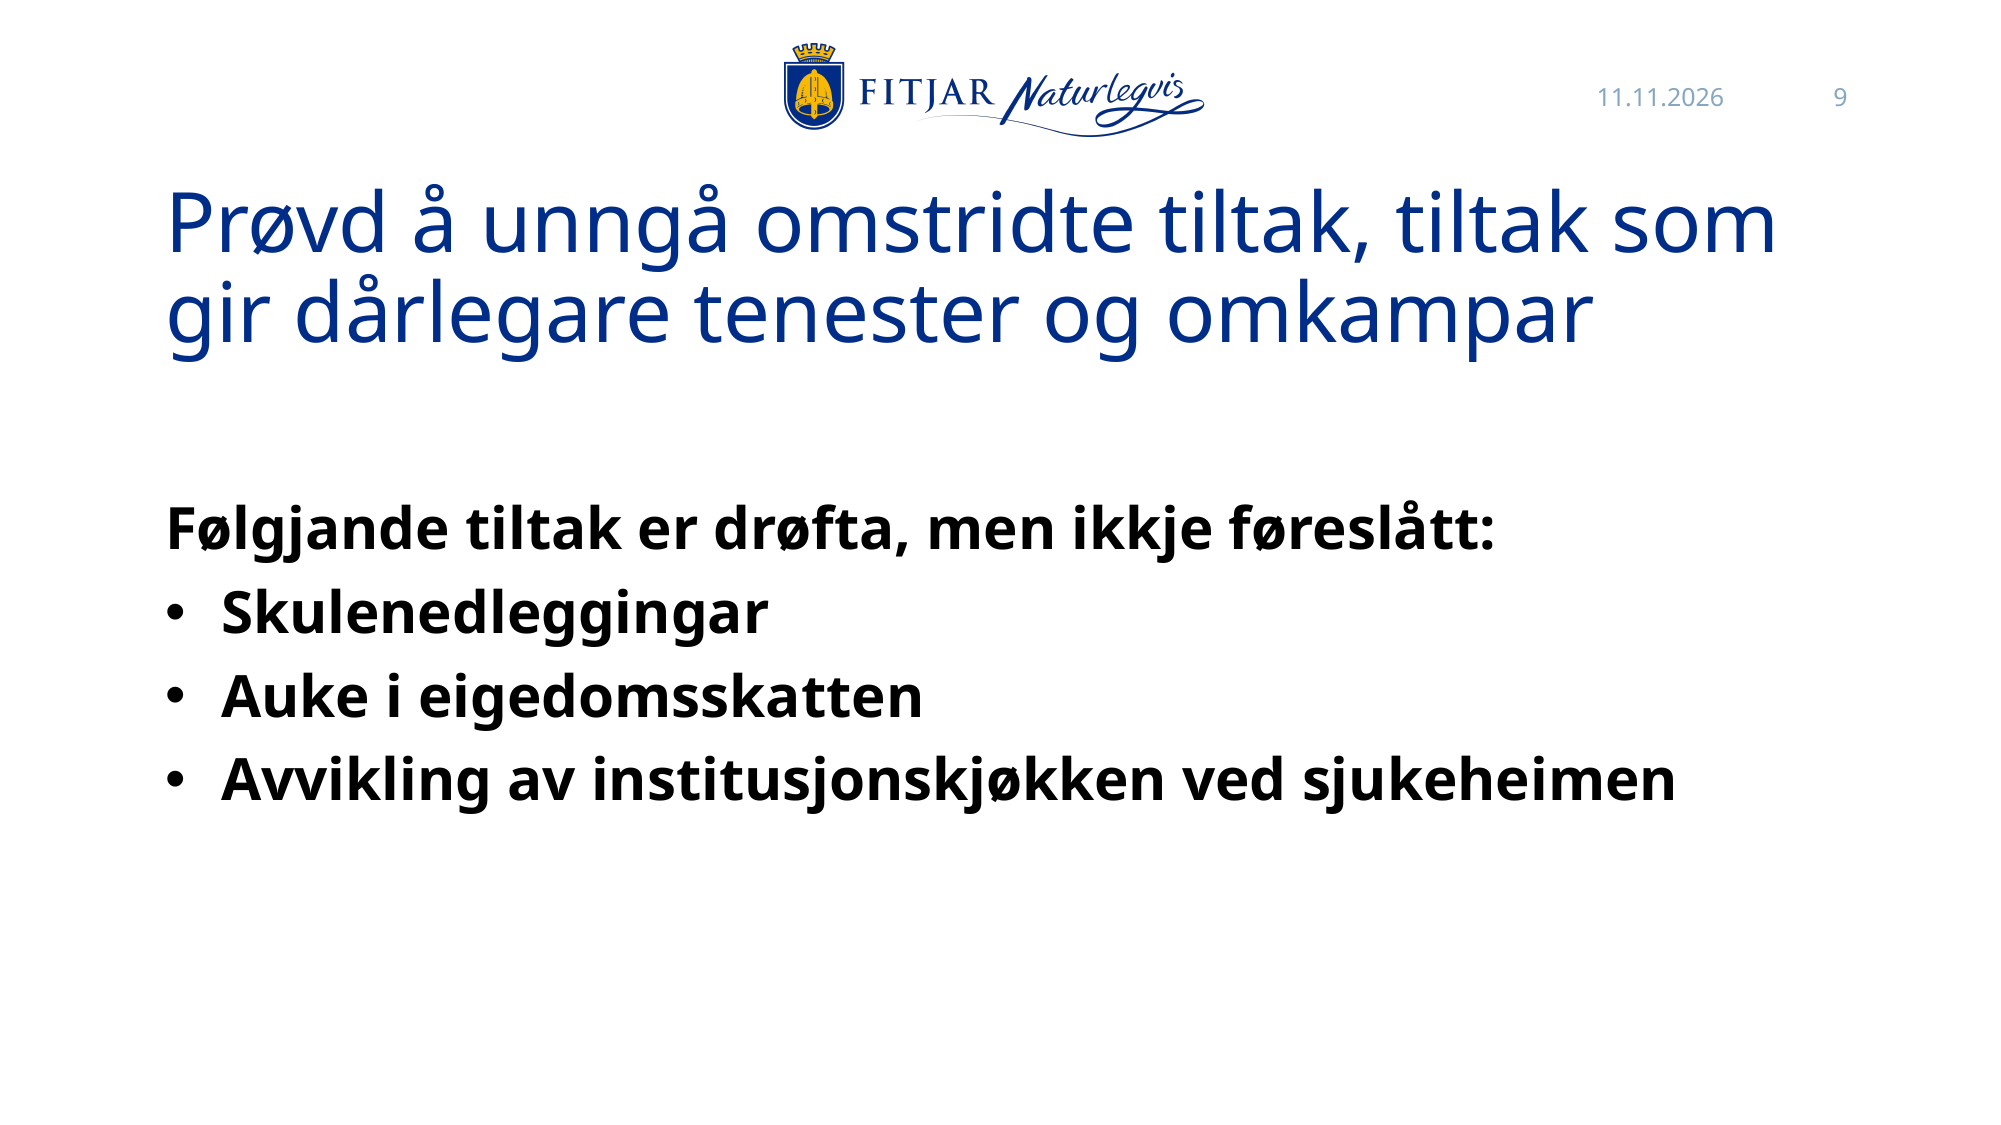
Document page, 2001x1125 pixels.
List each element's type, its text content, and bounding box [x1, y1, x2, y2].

slide_number 9 [1776, 68, 1863, 129]
list Følgjande tiltak er drøfta, men ikkje føreslått: Skulenedleggingar Auke i eigedomsskatten Avvikling av institusjonskjøkken ved sjukeheimen [150, 401, 1863, 1057]
title Prøvd å unngå omstridte tiltak, tiltak som gir dårlegare tenester og omkampar [150, 161, 1863, 380]
picture [783, 43, 1205, 137]
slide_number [1581, 68, 1755, 129]
